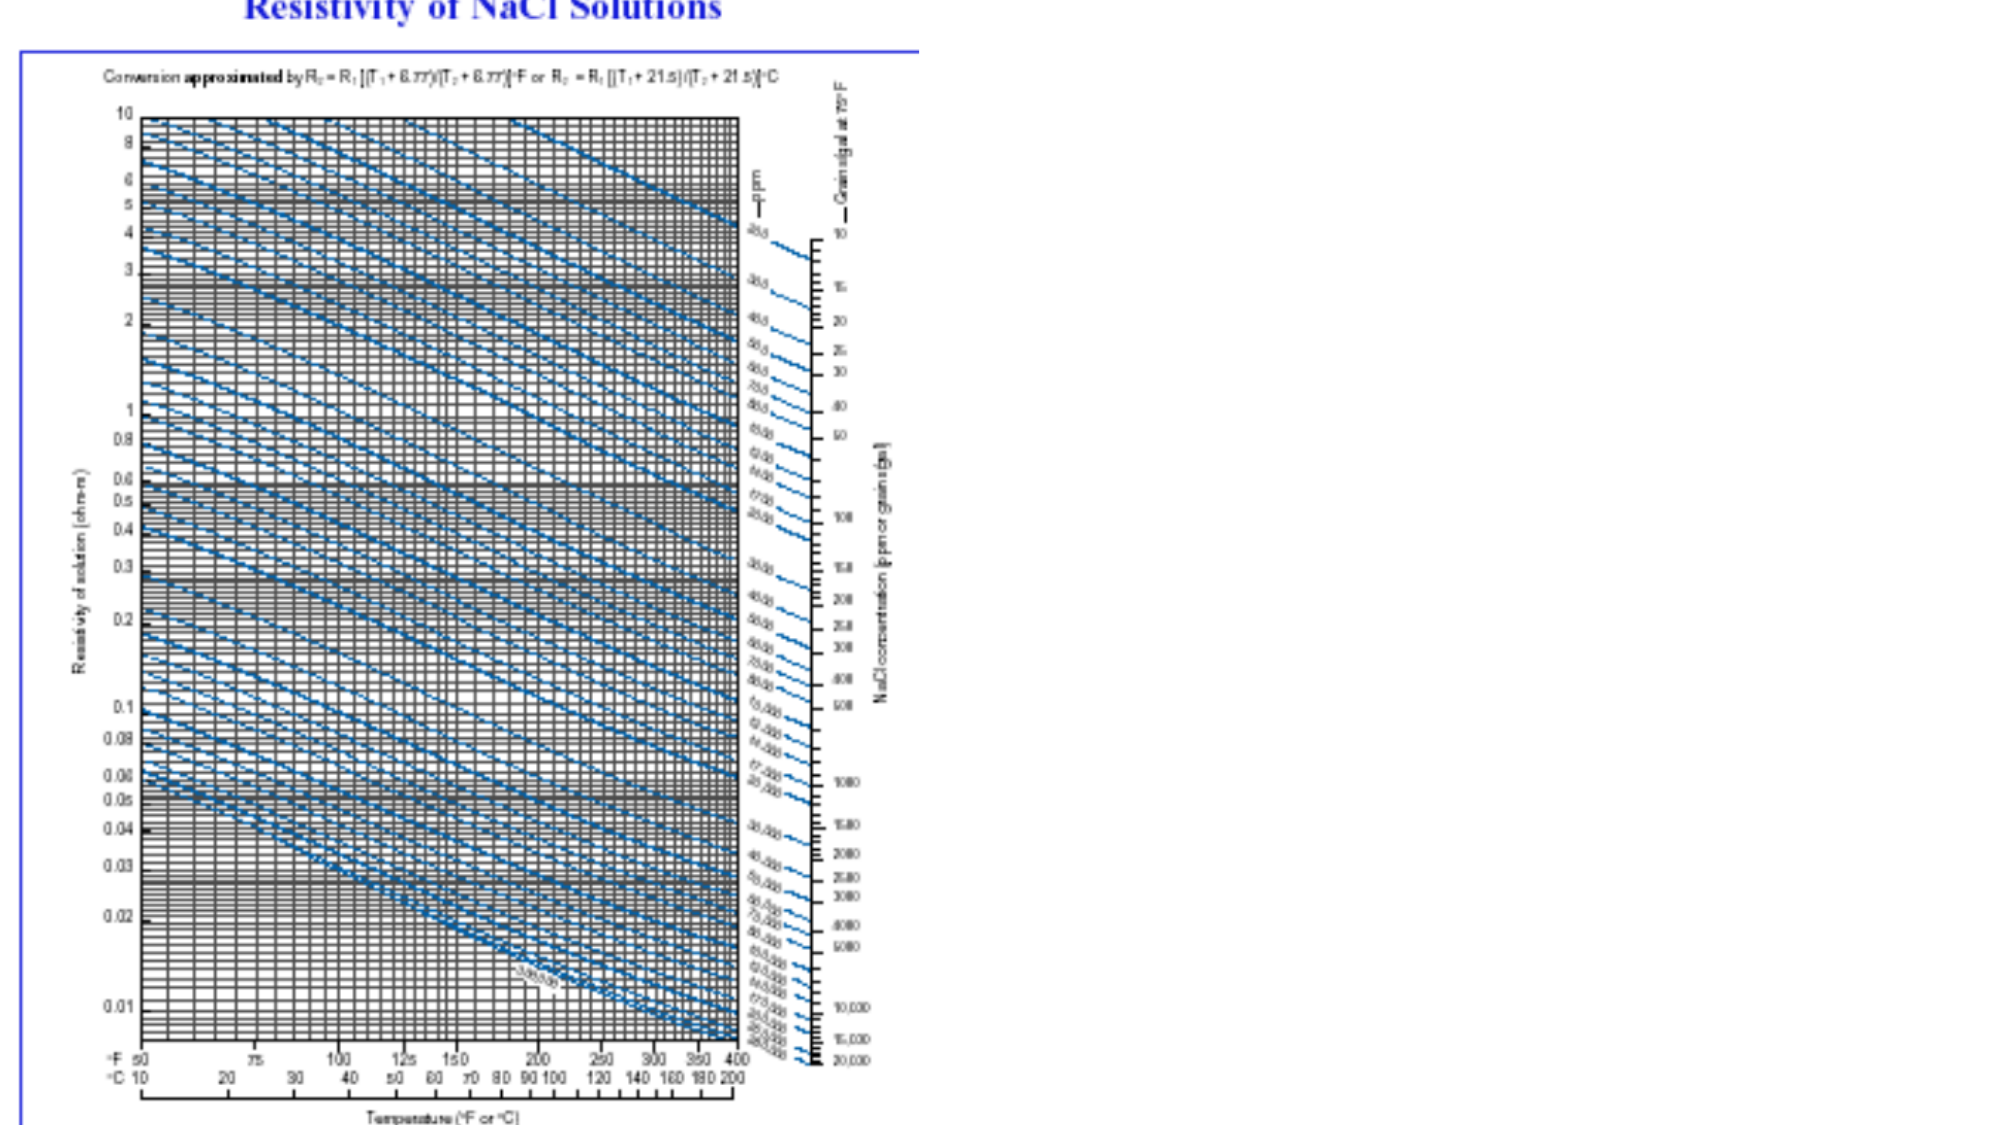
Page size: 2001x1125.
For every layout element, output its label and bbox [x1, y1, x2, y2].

picture [0, 0, 920, 1125]
